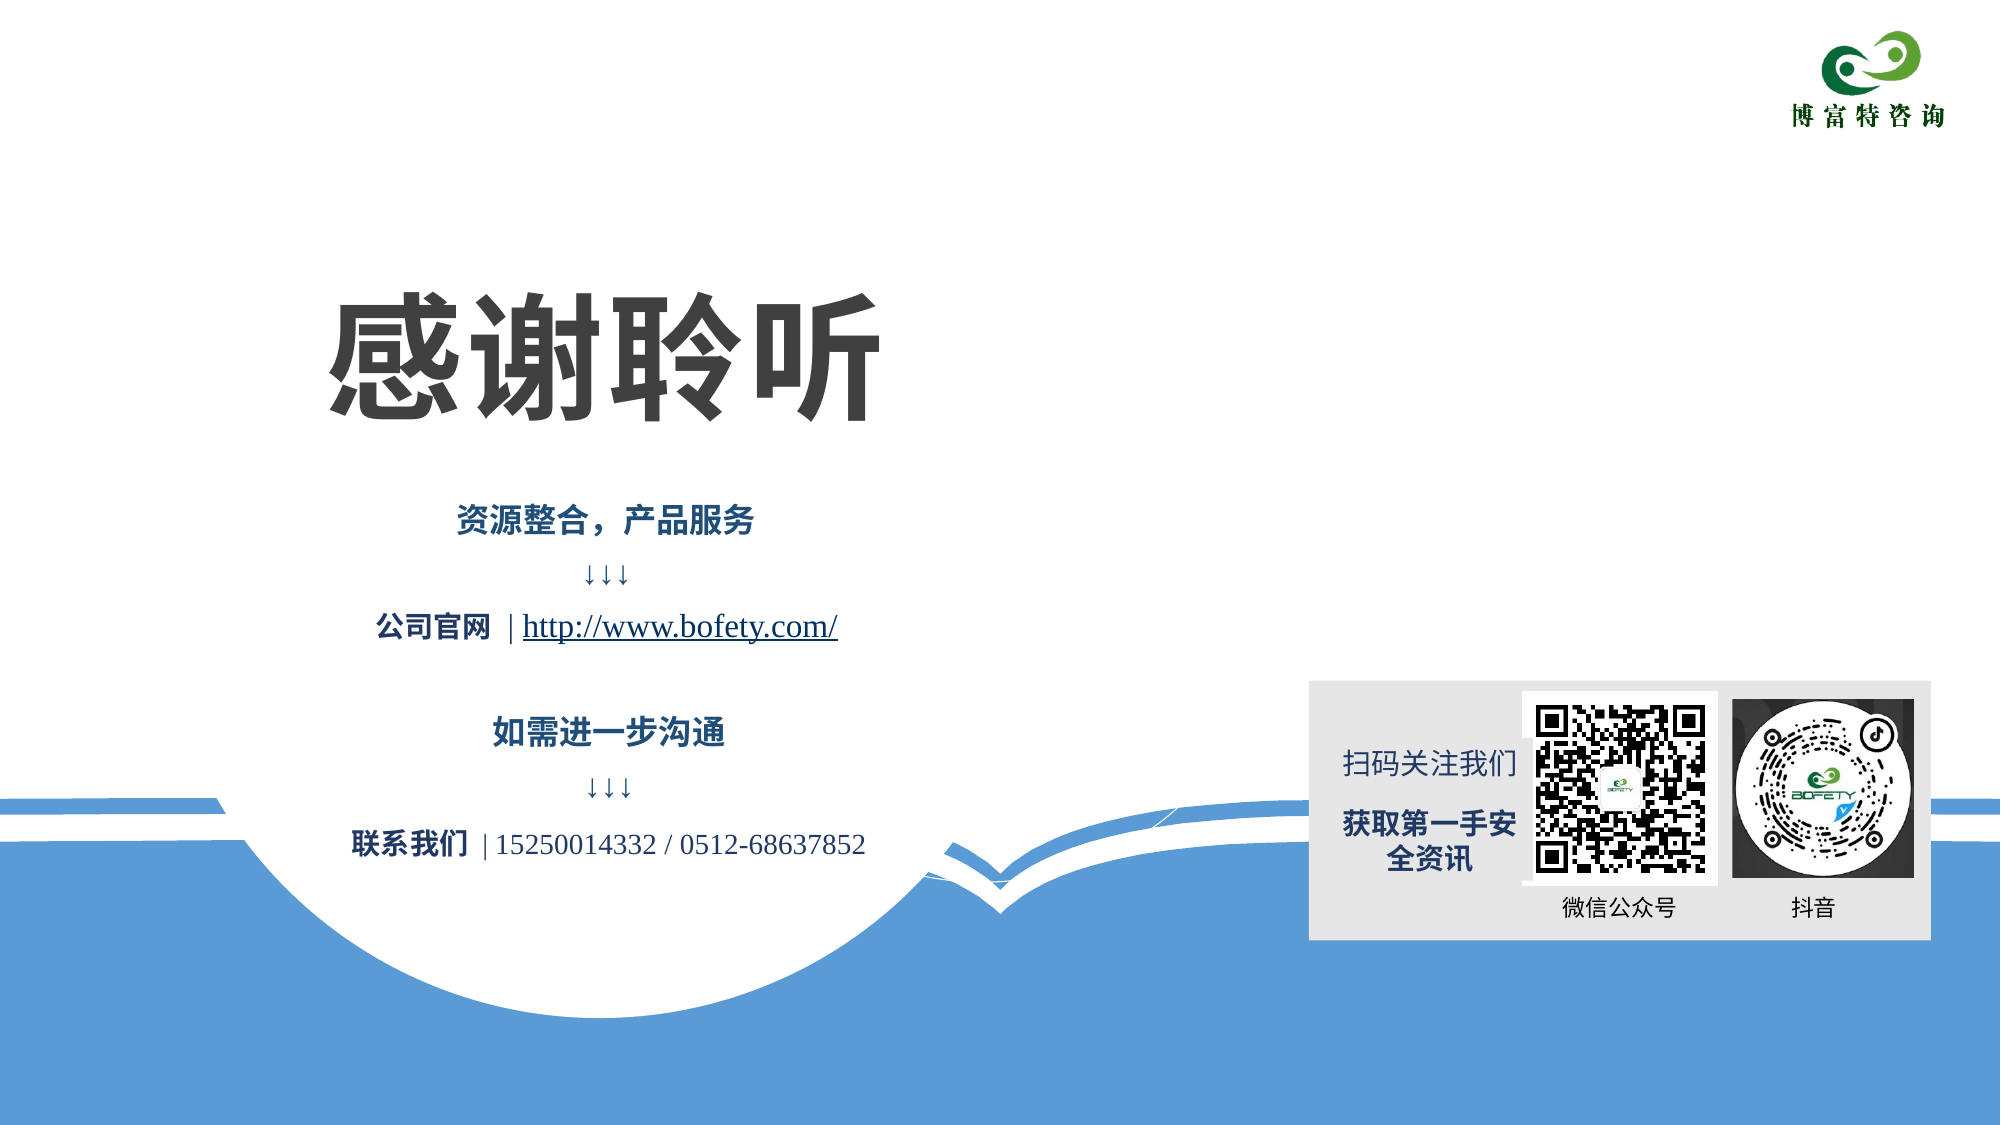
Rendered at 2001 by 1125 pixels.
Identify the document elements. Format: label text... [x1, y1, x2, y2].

picture [1522, 691, 1718, 886]
text_box [1308, 680, 1932, 941]
text_box 扫码关注我们 获取第一手安全资讯 [1326, 737, 1522, 881]
text_box 资源整合，产品服务 ↓↓↓ 公司官网 | http://www.bofety.com/ [348, 491, 865, 664]
picture [1732, 699, 1914, 878]
text_box 如需进一步沟通 ↓↓↓ 联系我们 | 15250014332 / 0512-68637852 [279, 704, 939, 868]
text_box 微信公众号 [1543, 886, 1697, 929]
picture [1772, 30, 1969, 131]
title 感谢聆听 [173, 243, 1040, 438]
text_box 抖音 [1737, 885, 1891, 928]
